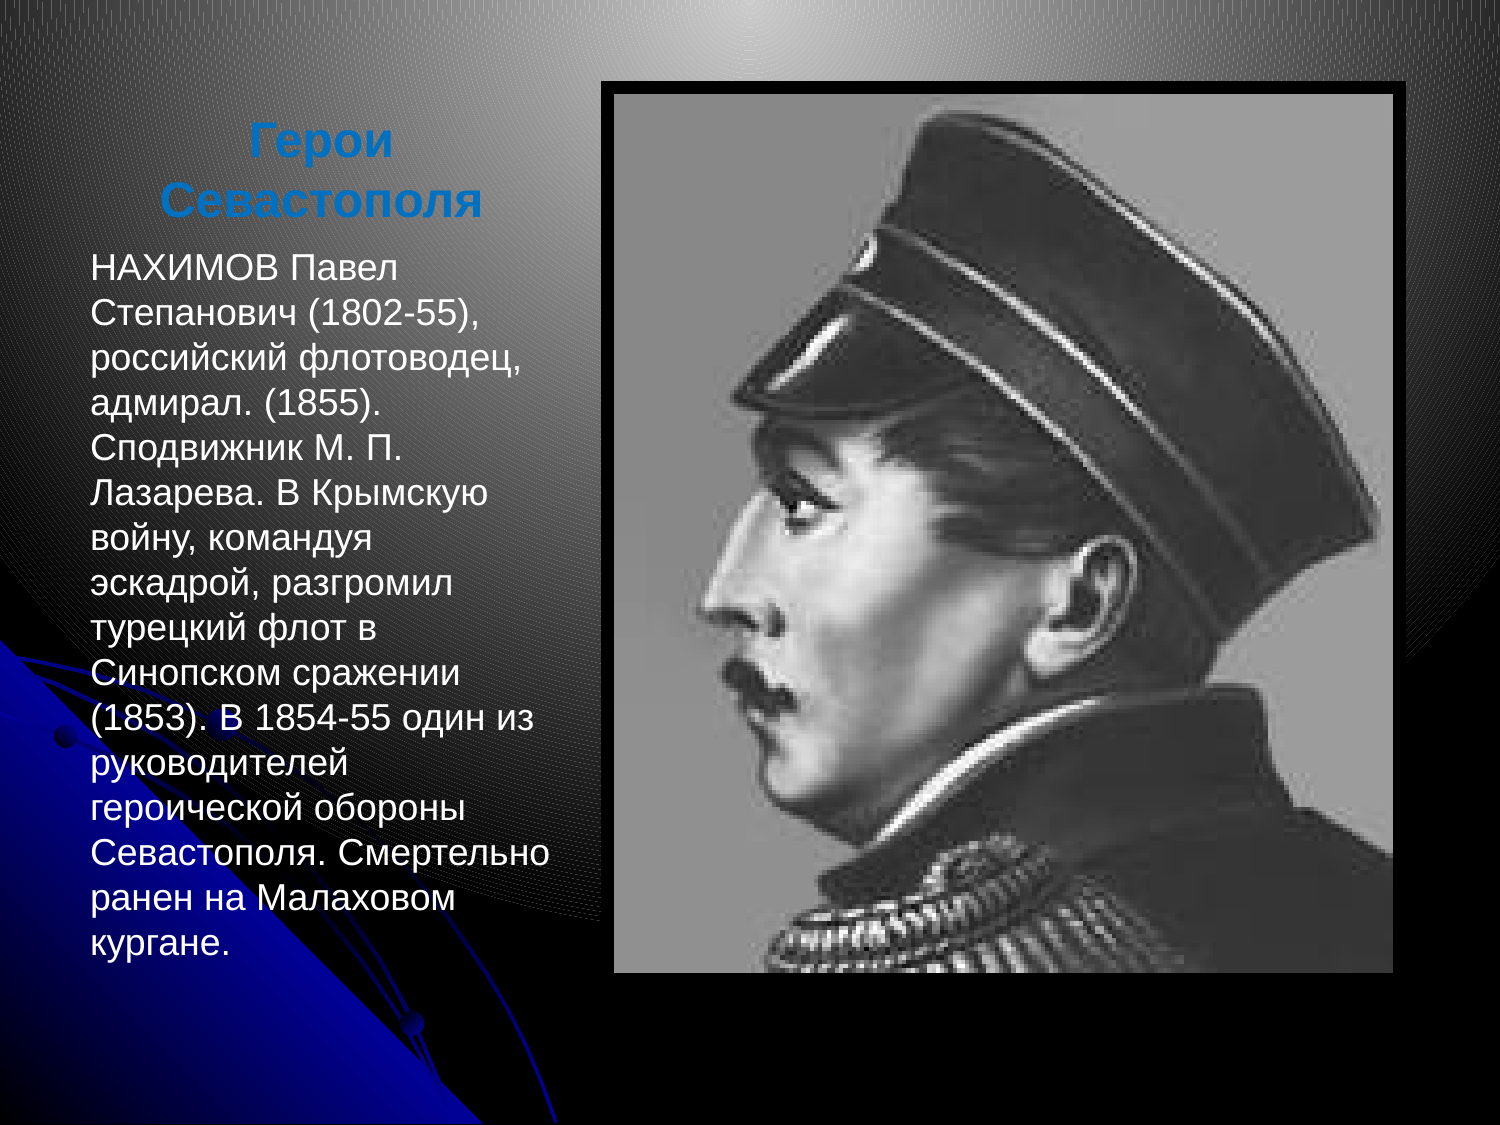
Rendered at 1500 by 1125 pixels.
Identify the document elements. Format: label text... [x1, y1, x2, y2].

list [613, 93, 1394, 973]
list НАХИМОВ Павел Степанович (1802-55), российский флотоводец, адмирал. (1855). Сподвижник М. П. Лазарева. В Крымскую войну, командуя эскадрой, разгромил турецкий флот в Синопском сражении (1853). В 1854-55 один из руководителей героической обороны Севастополя. Смертельно ранен на Малаховом кургане. [74, 235, 569, 1006]
title Герои Севастополя [74, 44, 569, 235]
